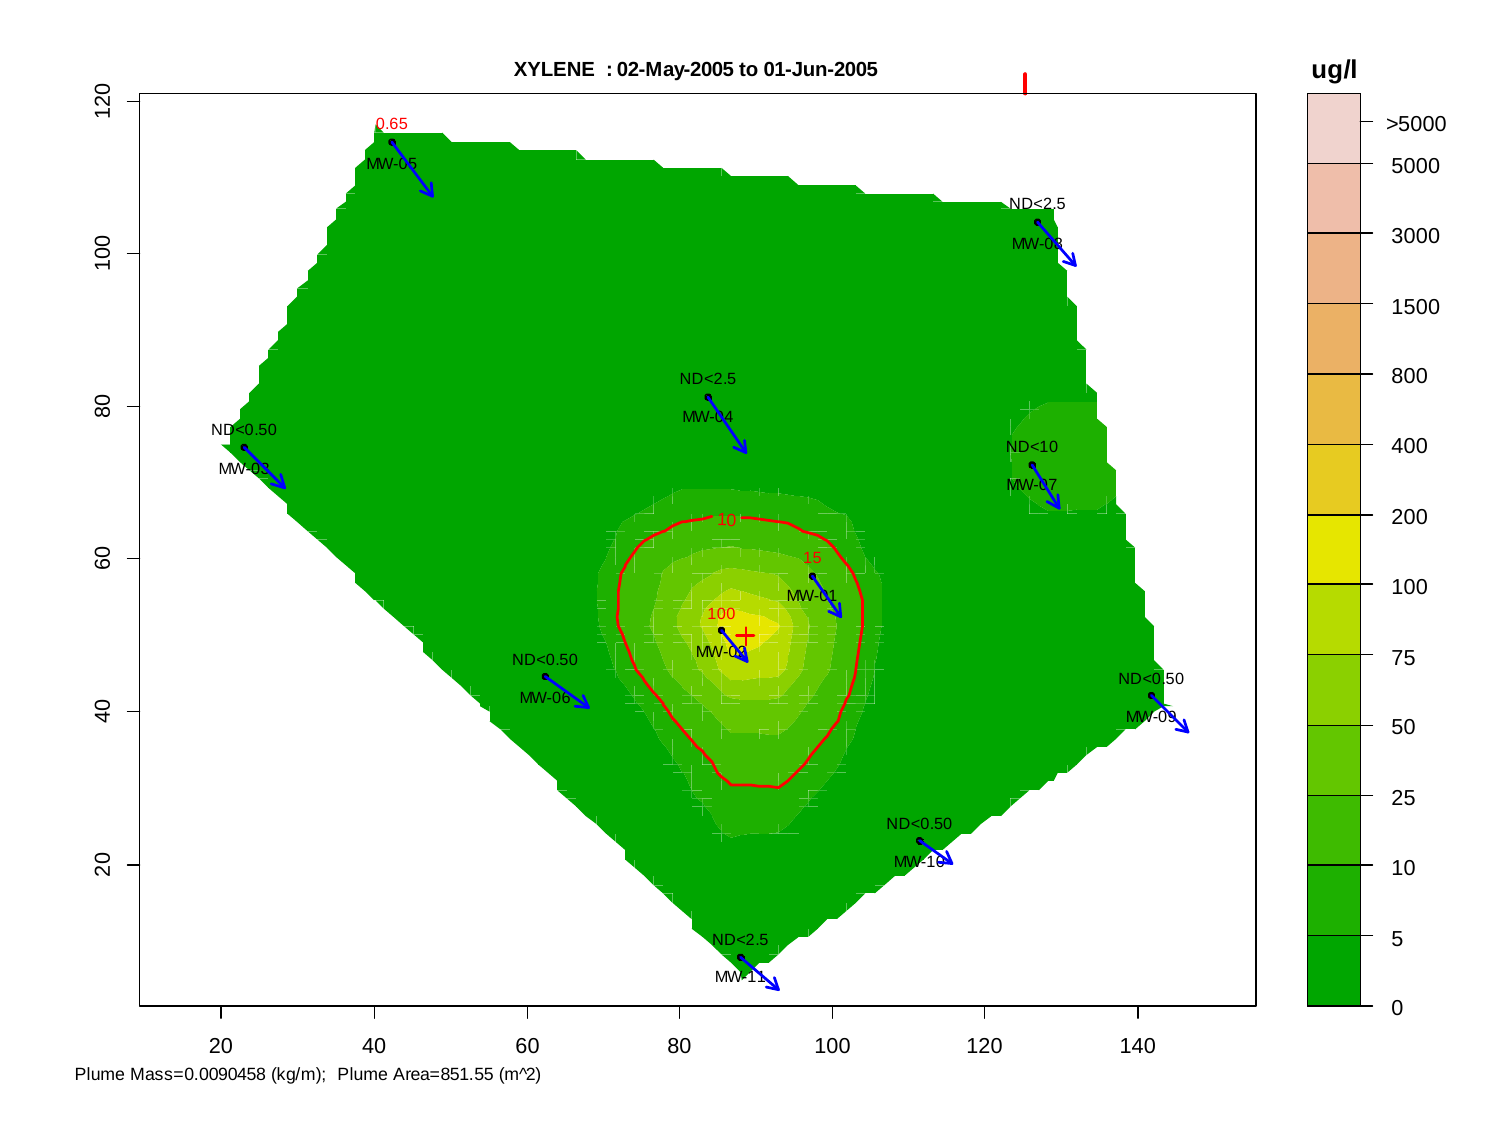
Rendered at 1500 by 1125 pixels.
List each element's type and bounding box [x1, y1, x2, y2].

picture [33, 41, 1467, 1084]
